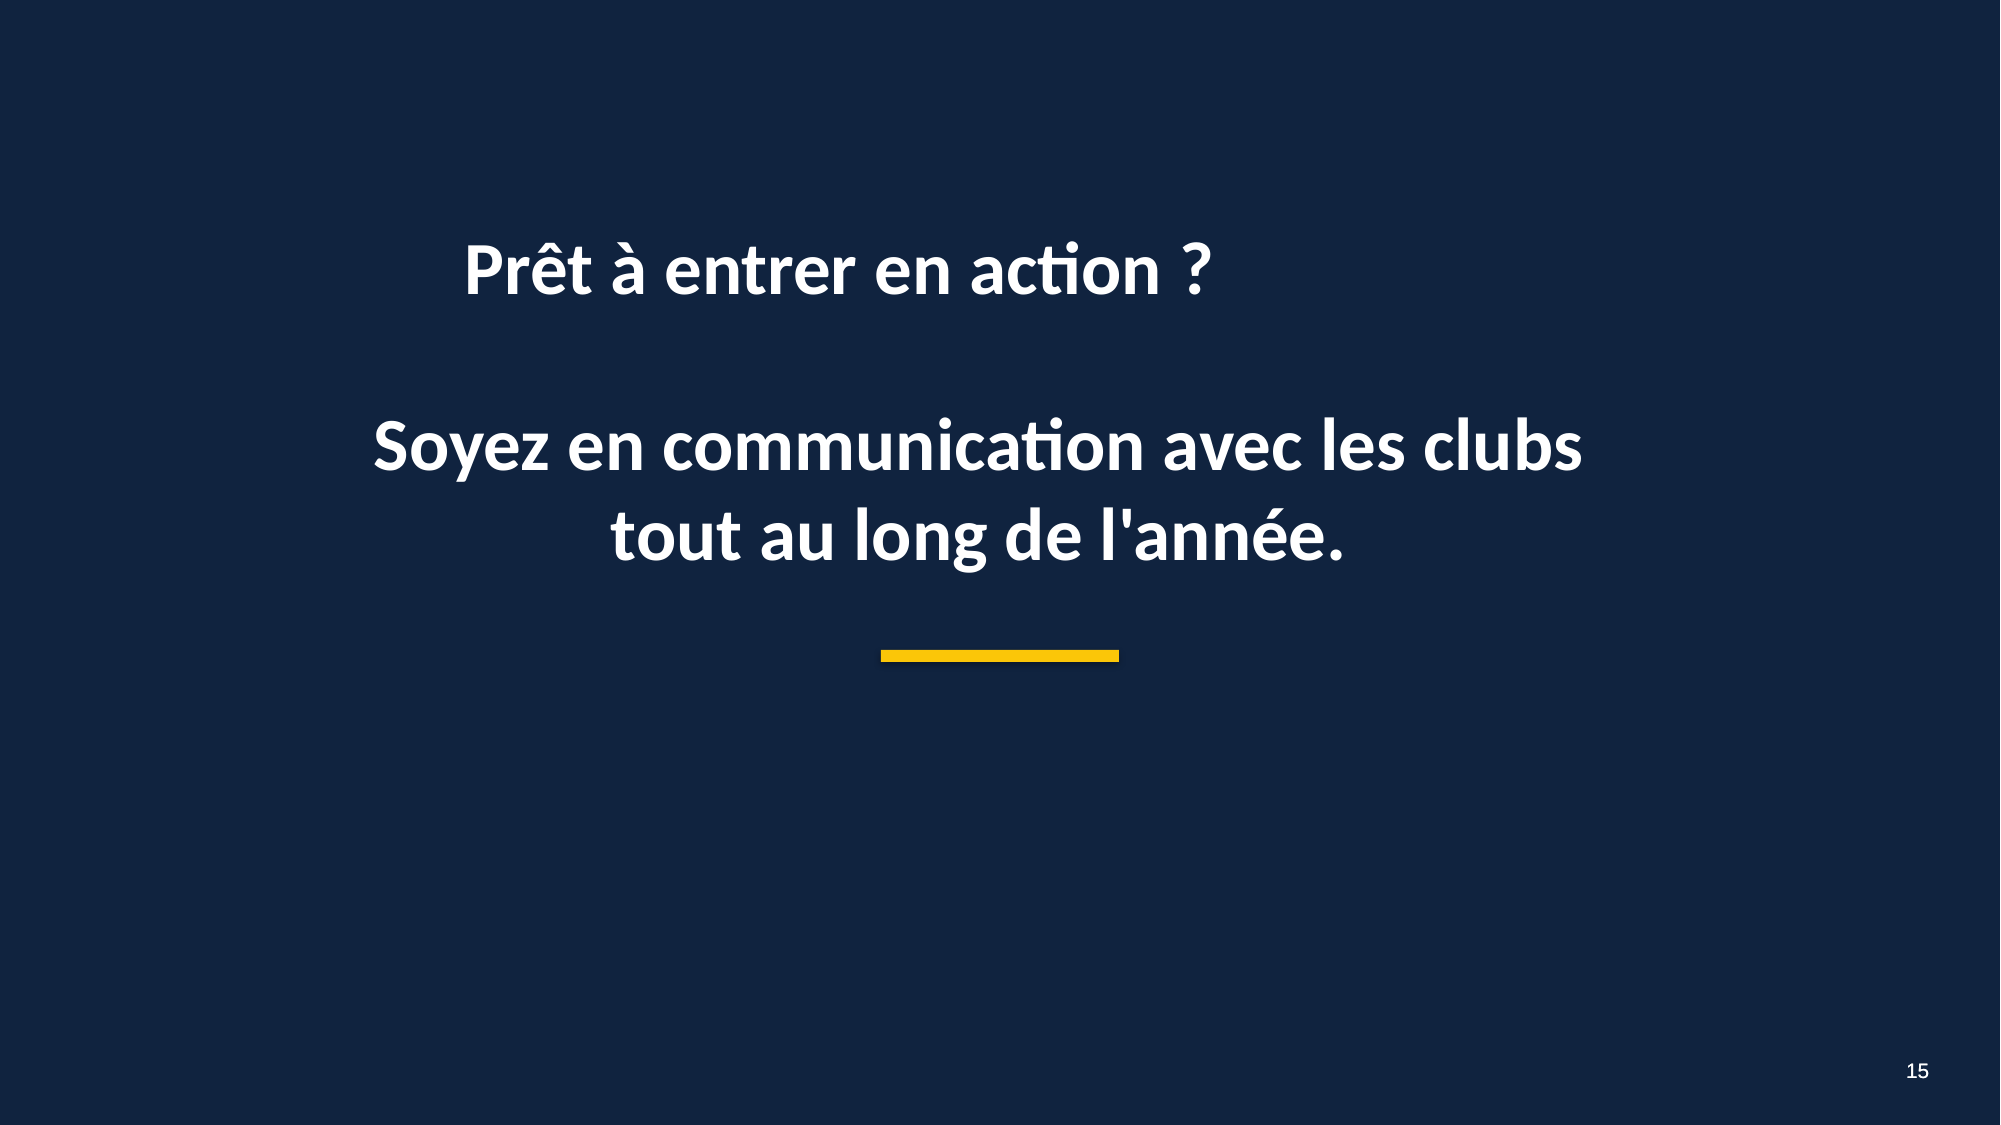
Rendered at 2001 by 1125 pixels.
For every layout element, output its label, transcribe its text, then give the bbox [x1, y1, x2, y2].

list Soyez en communication avec les clubs tout au long de l'année. [262, 387, 1713, 631]
text_box Prêt à entrer en action ? [450, 212, 1600, 318]
